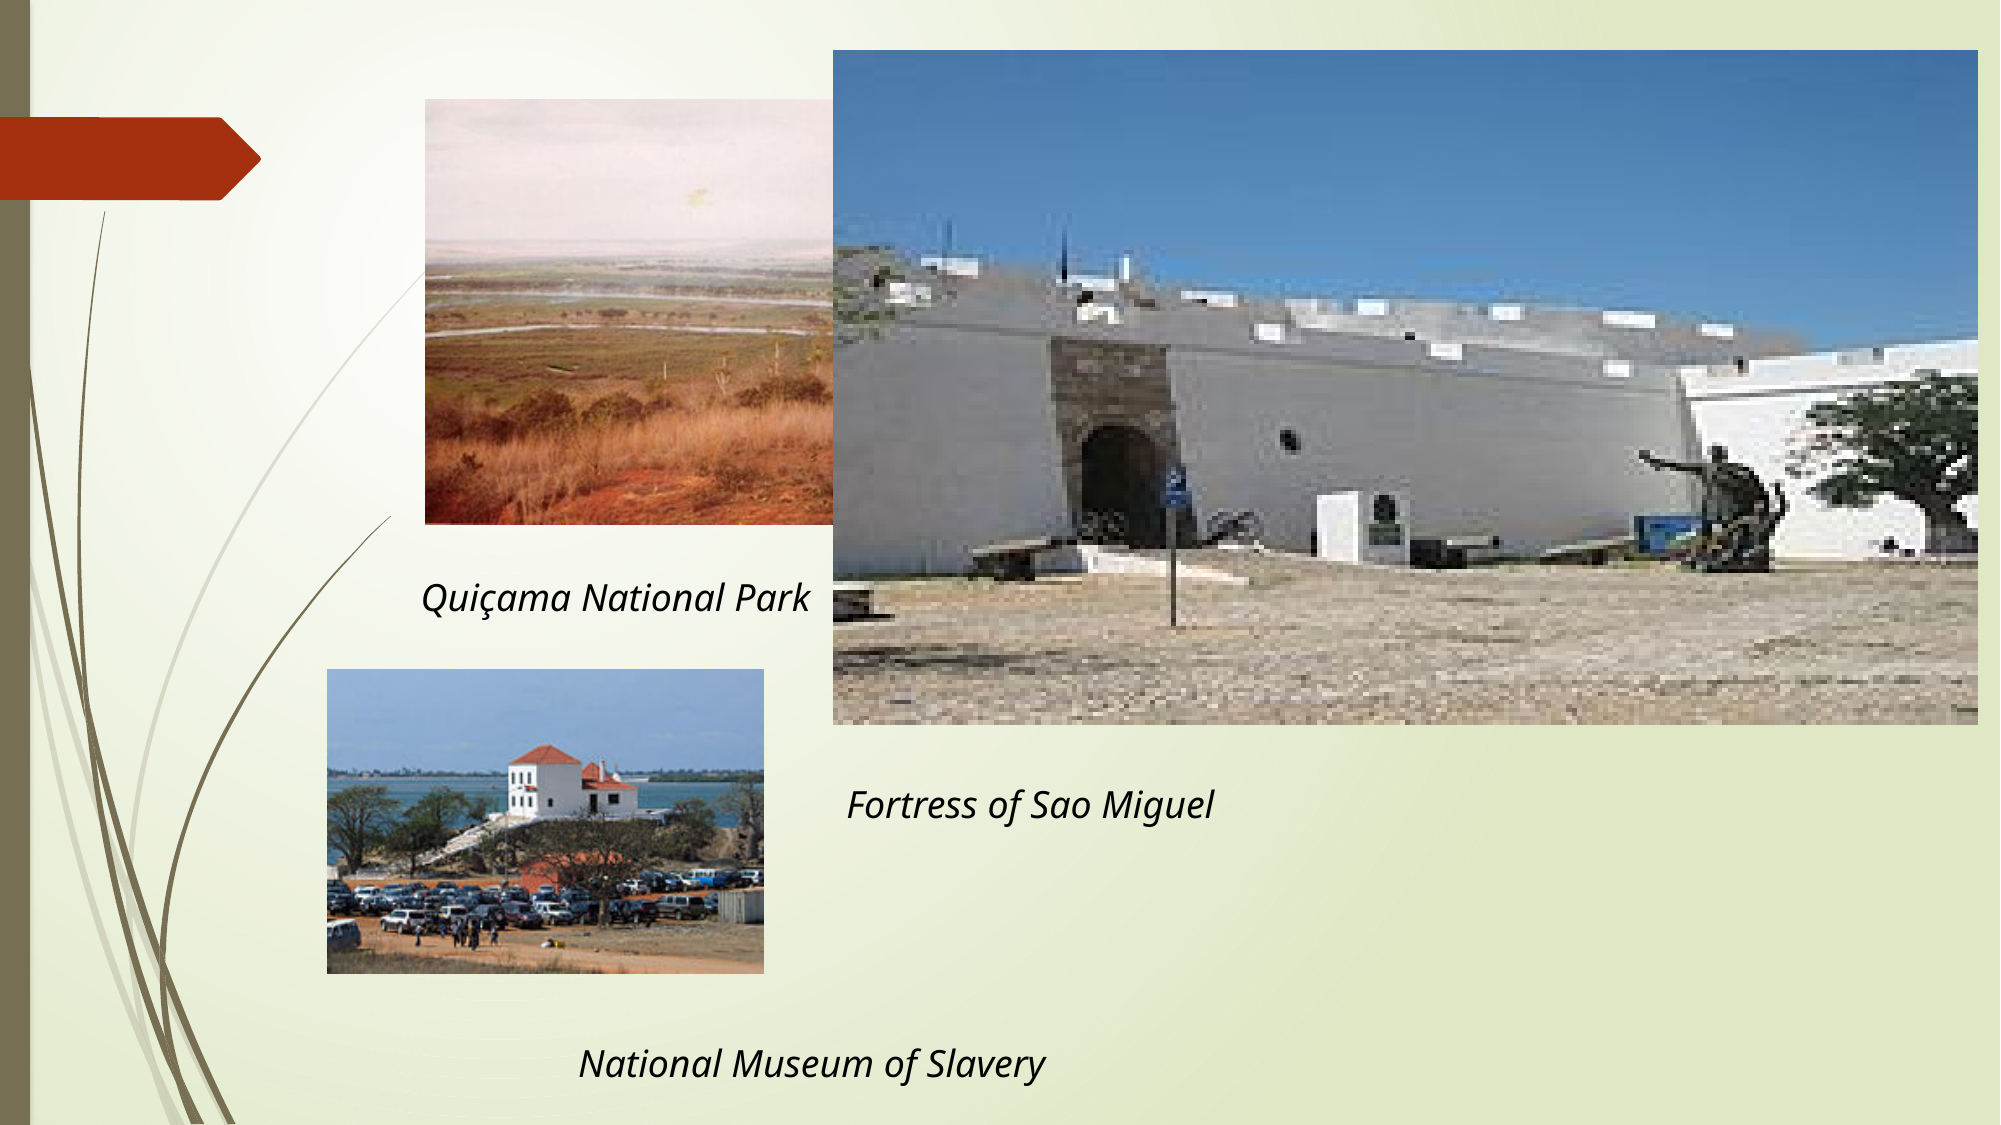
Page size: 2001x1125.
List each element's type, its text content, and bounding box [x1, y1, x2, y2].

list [425, 99, 828, 526]
text_box Fortress of Sao Miguel [831, 773, 1230, 834]
text_box Quiçama National Park [405, 566, 826, 627]
picture [833, 50, 1979, 725]
picture [327, 669, 764, 975]
text_box National Museum of Slavery [563, 1032, 1061, 1093]
